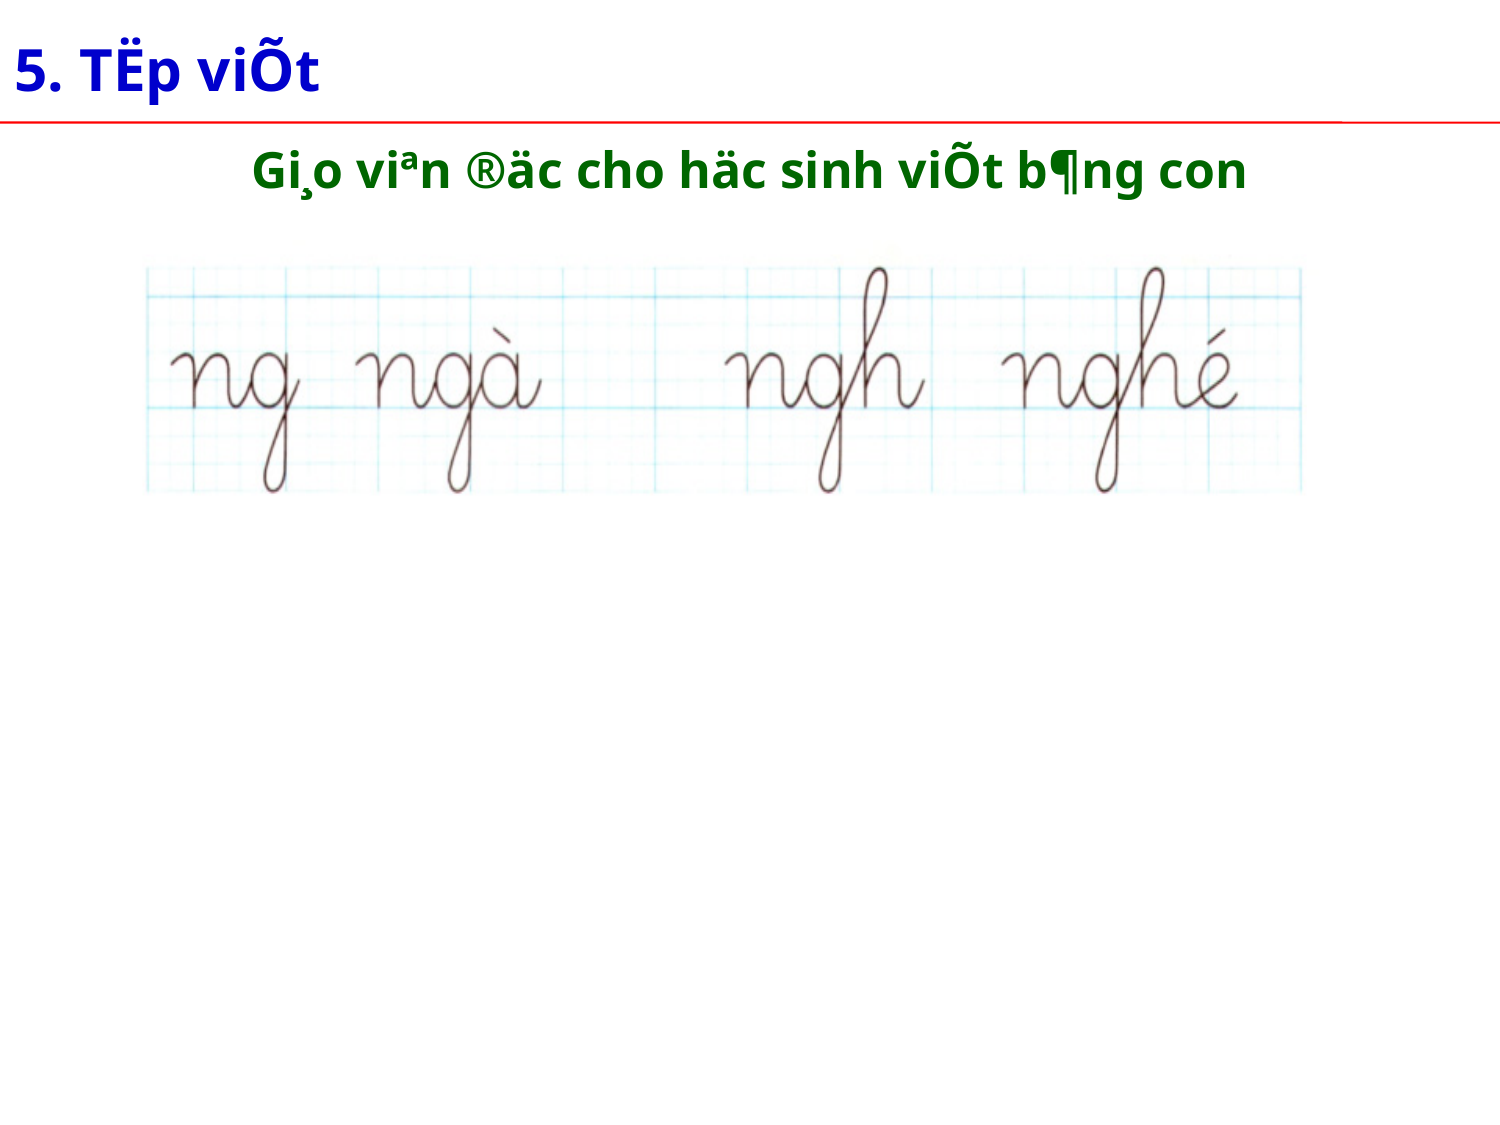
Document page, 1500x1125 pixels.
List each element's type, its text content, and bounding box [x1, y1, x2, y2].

text_box Gi¸o viªn ®äc cho häc sinh viÕt b¶ng con [179, 131, 1321, 206]
picture [118, 240, 1321, 524]
text_box 5. TËp viÕt [0, 25, 1500, 111]
